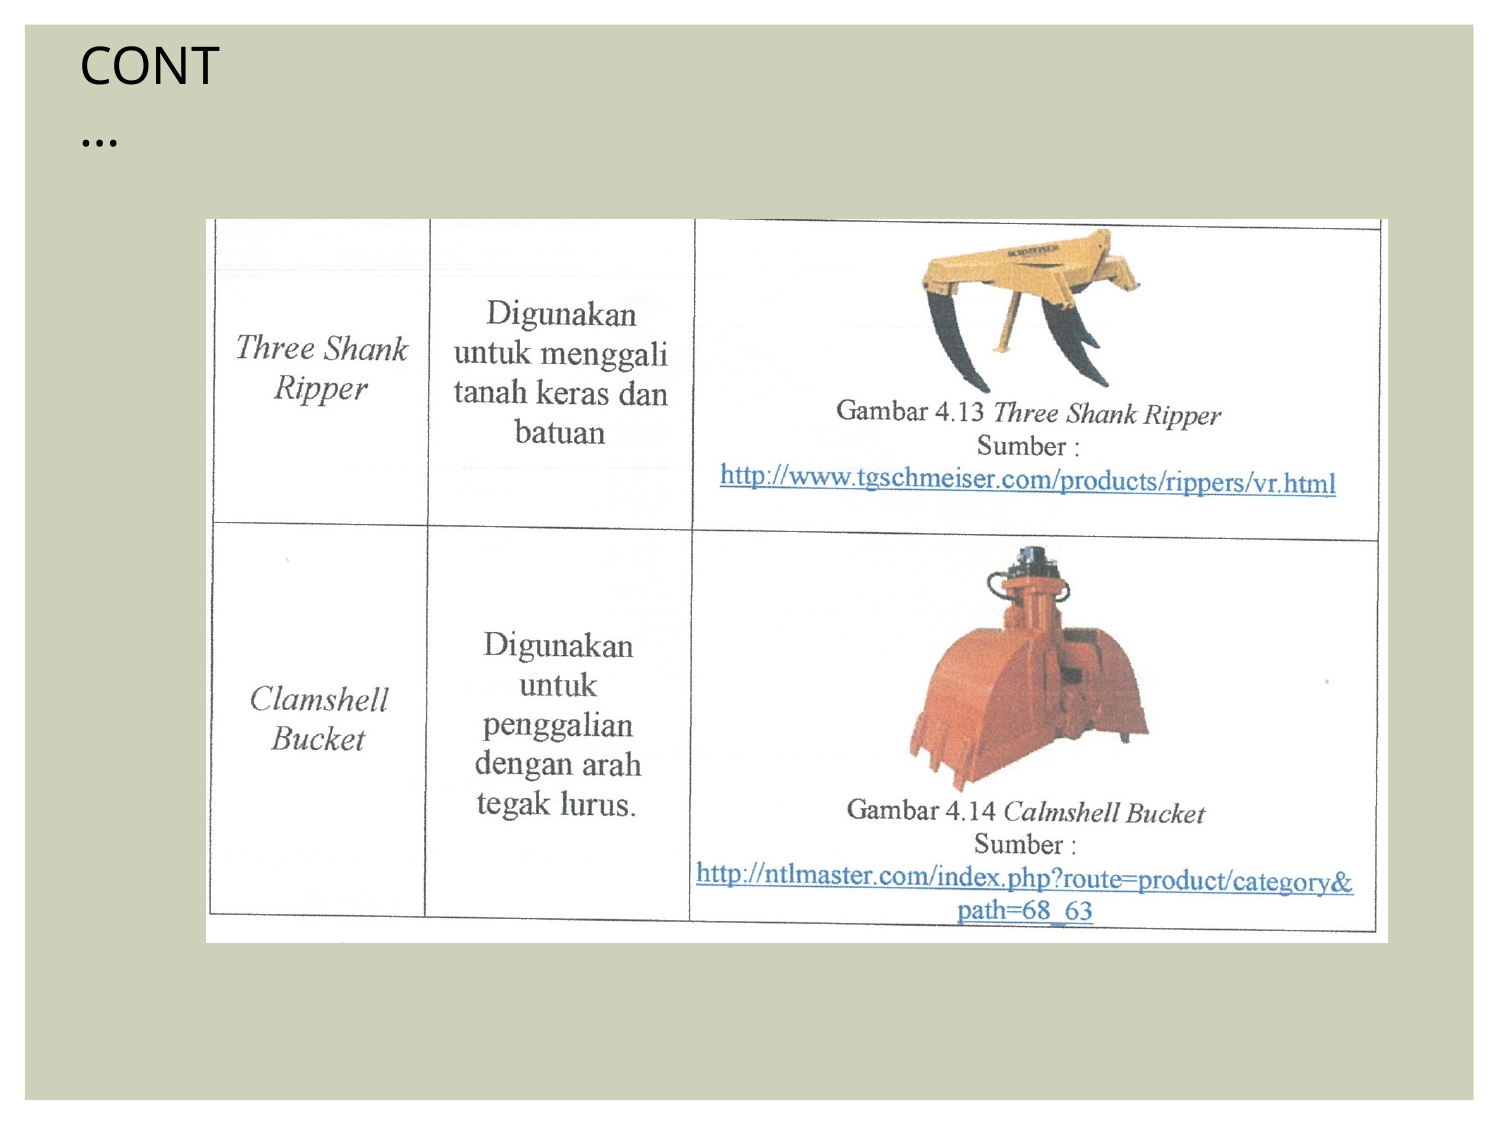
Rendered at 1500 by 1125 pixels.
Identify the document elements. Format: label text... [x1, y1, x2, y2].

picture [206, 219, 1389, 943]
text_box CONT… [64, 24, 266, 165]
